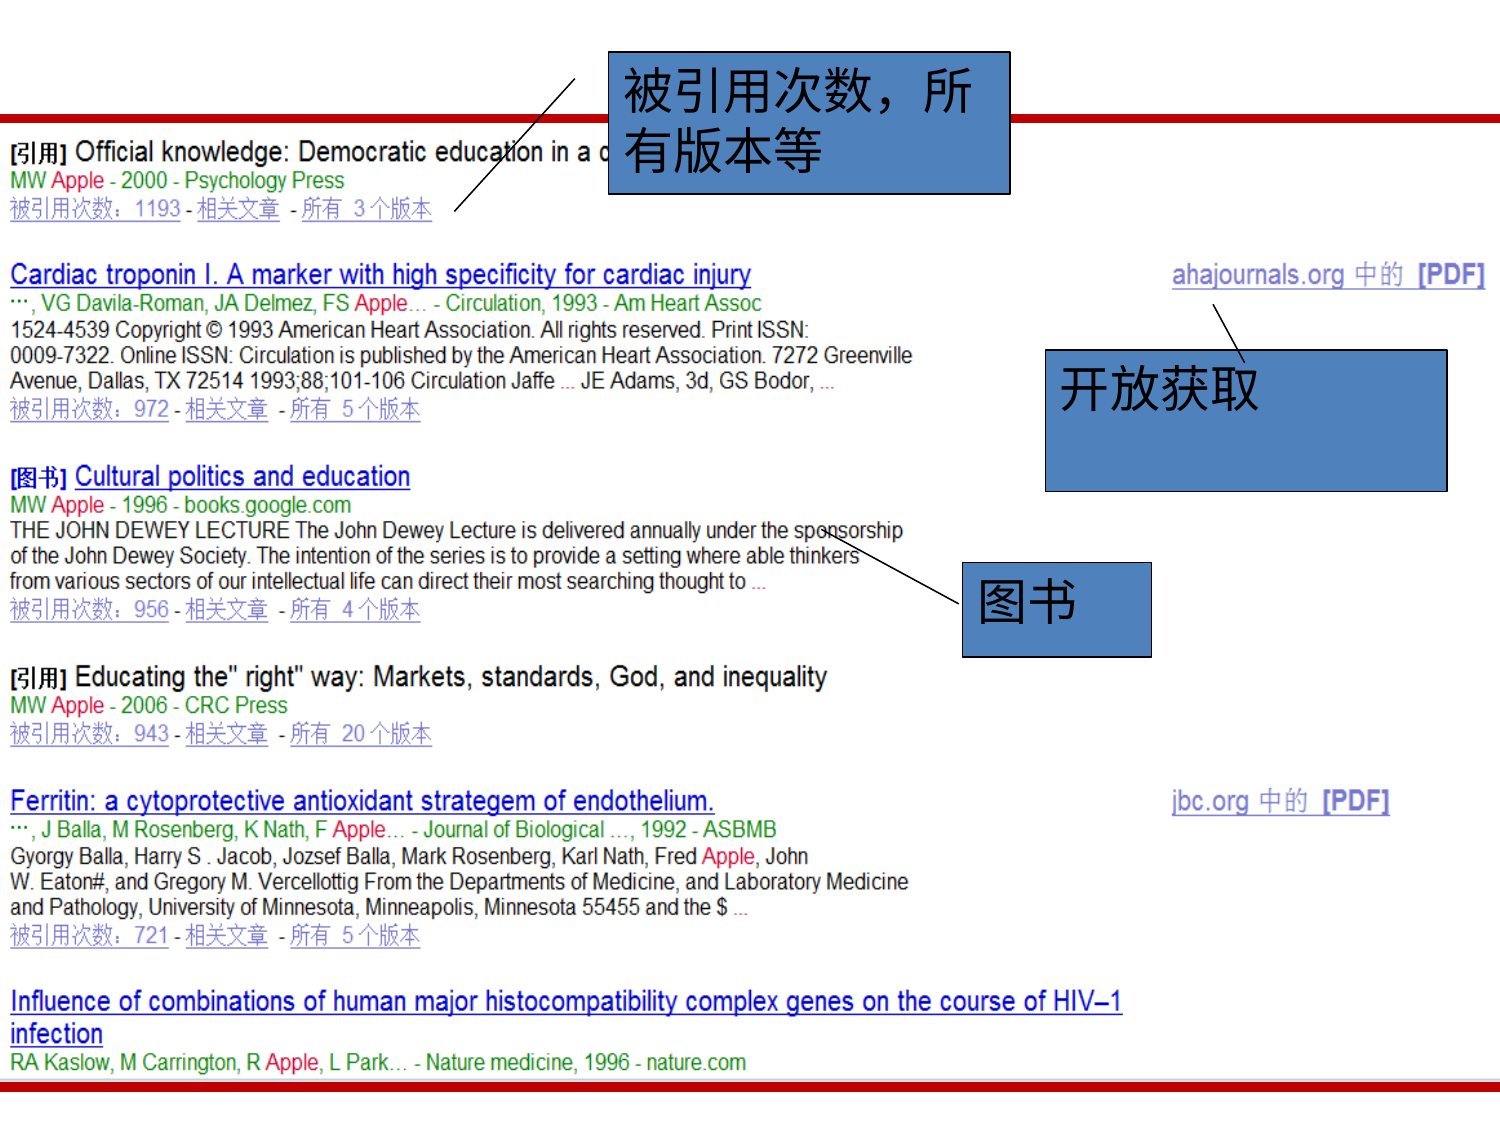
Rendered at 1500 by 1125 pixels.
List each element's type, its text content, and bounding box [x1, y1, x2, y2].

picture [0, 122, 1500, 1083]
text_box 被引用次数，所有版本等 [608, 52, 1010, 121]
